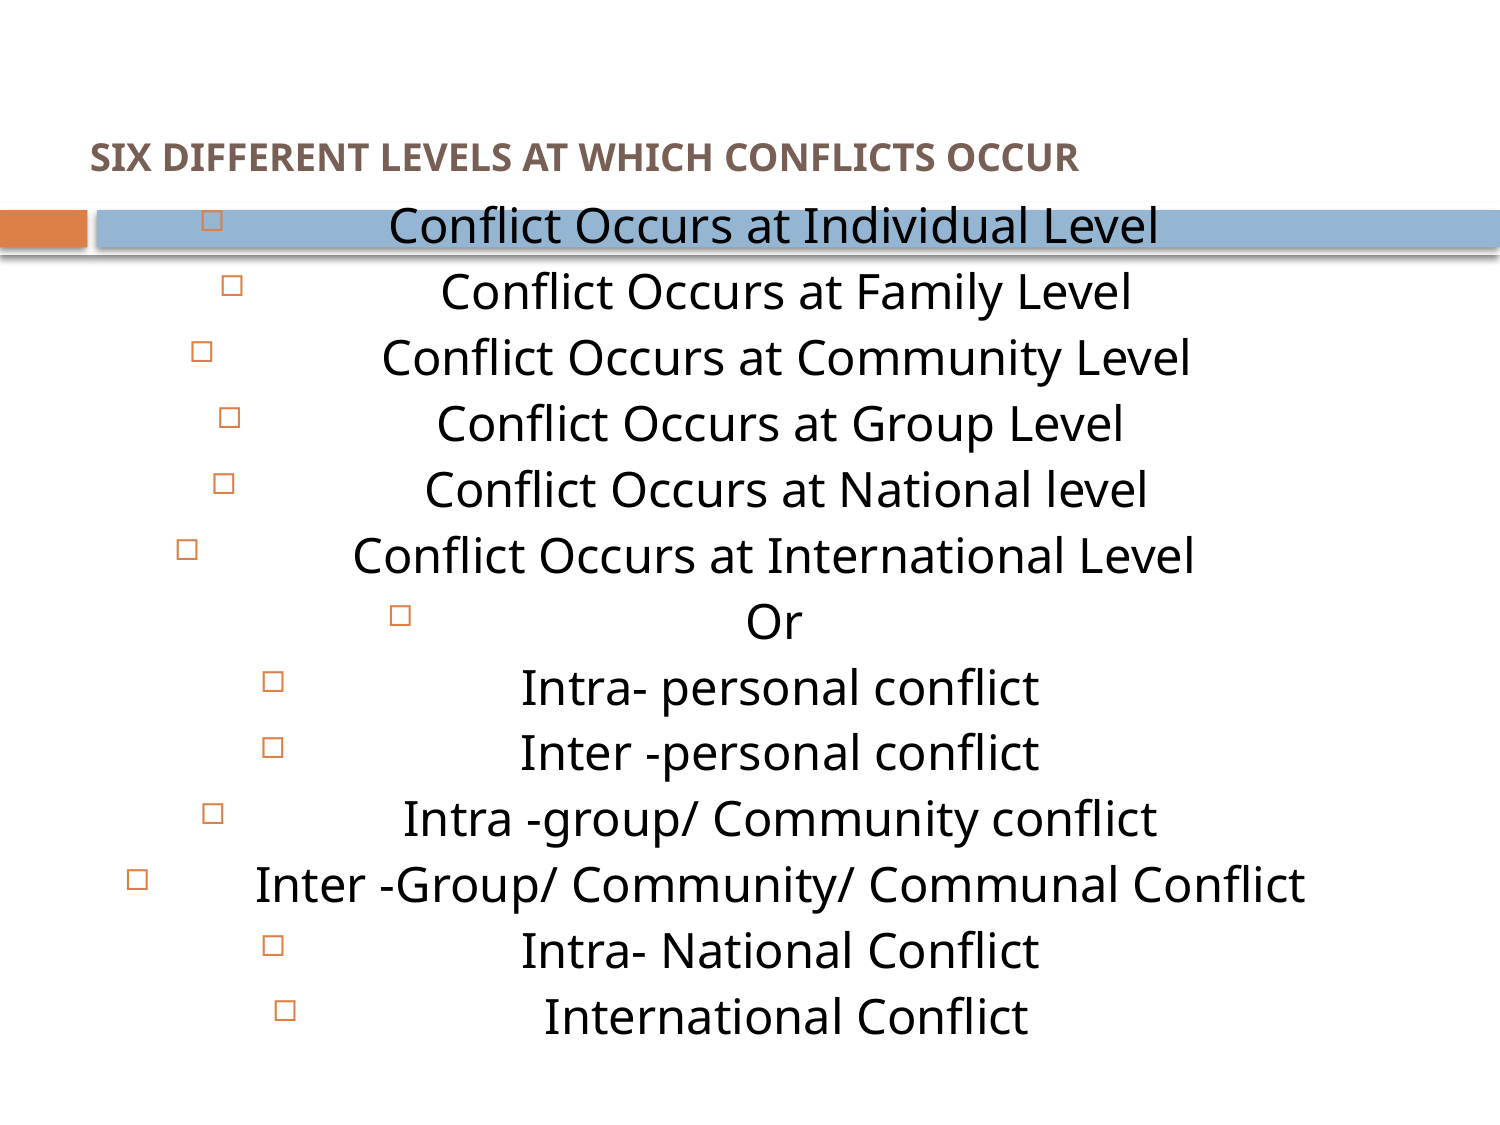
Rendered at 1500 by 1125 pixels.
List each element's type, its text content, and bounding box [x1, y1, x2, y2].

list Conflict Occurs at Individual Level Conflict Occurs at Family Level Conflict Occurs at Community Level Conflict Occurs at Group Level Conflict Occurs at National level Conflict Occurs at International Level Or Intra- personal conflict Inter -personal conflict Intra -group/ Community conflict Inter -Group/ Community/ Communal Conflict Intra- National Conflict International Conflict [99, 187, 1400, 1063]
title SIX DIFFERENT LEVELS AT WHICH CONFLICTS OCCUR [75, 125, 1425, 233]
